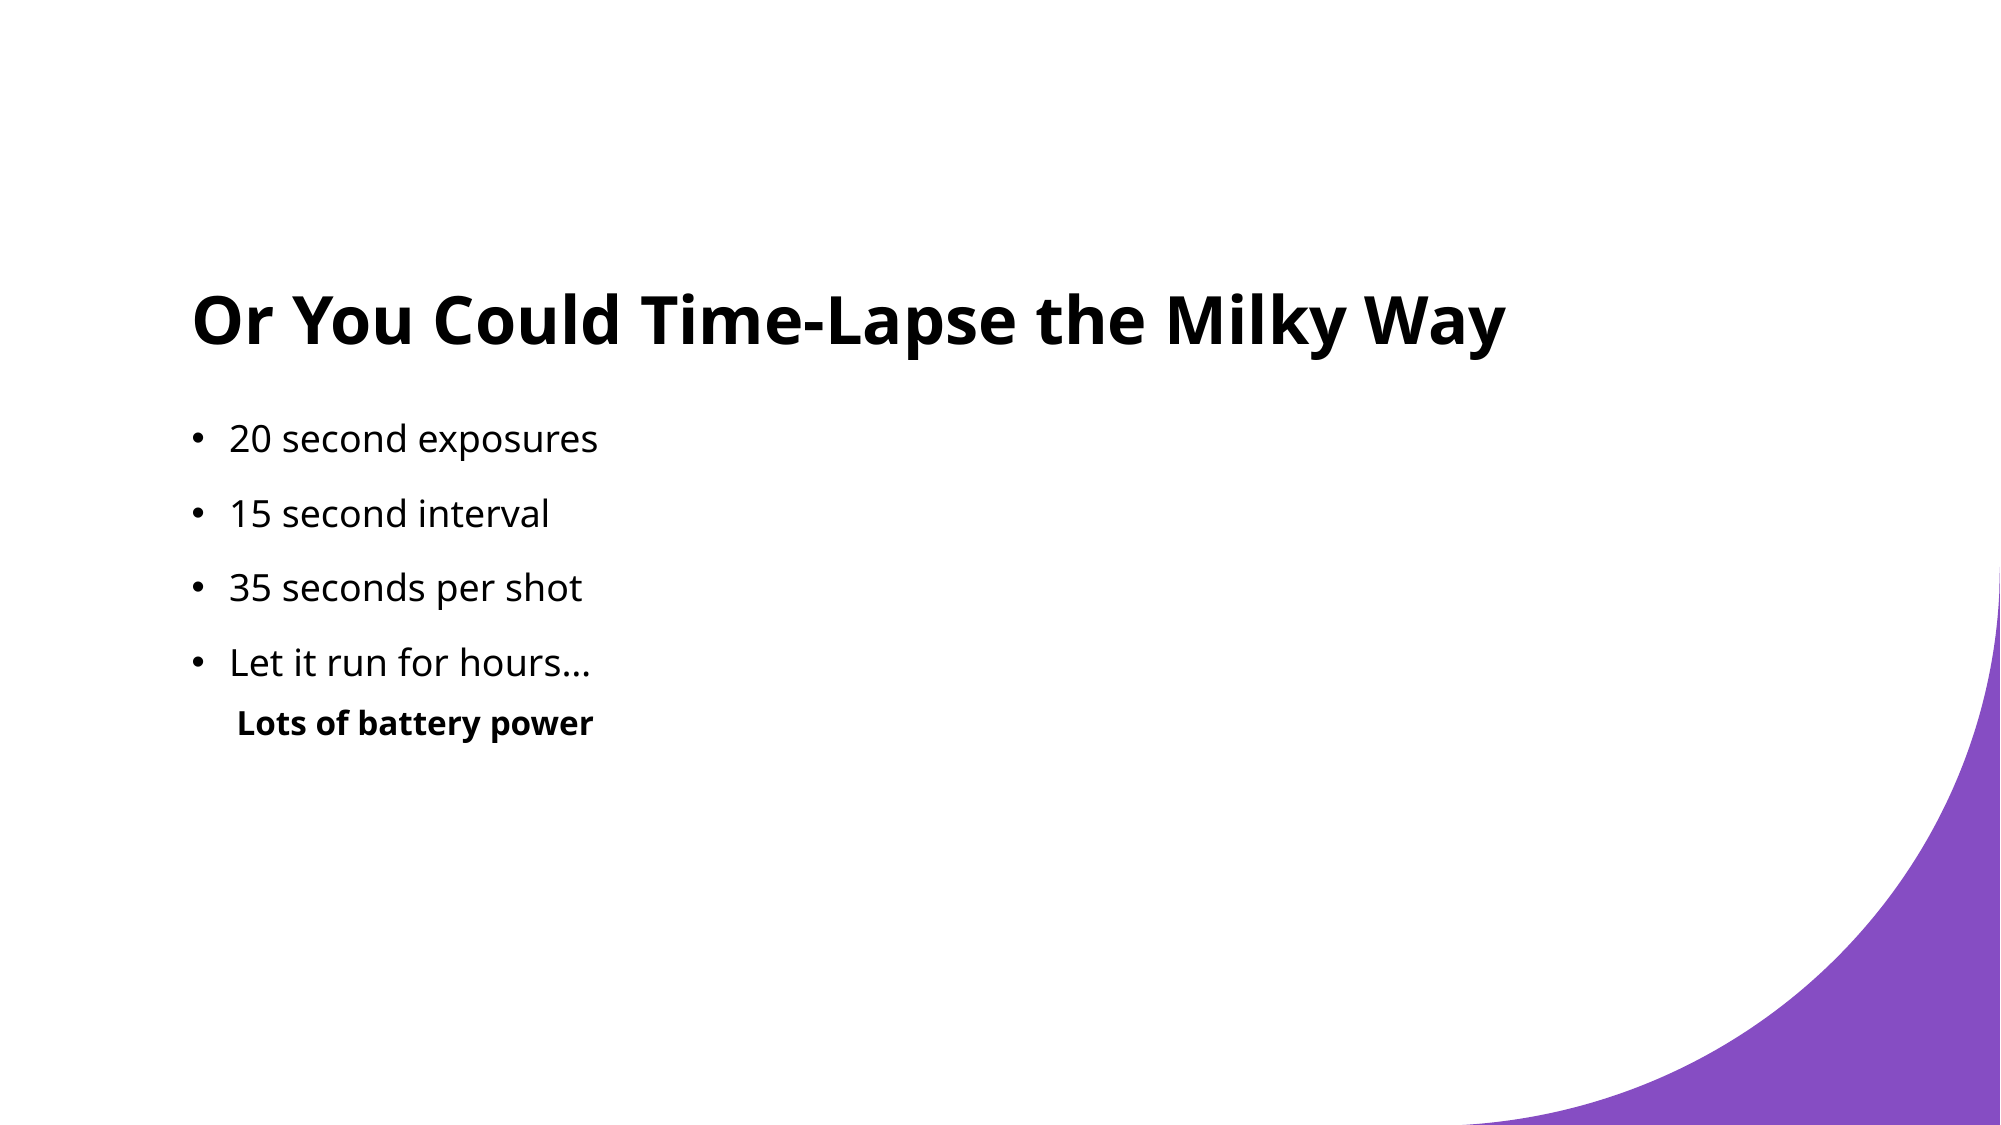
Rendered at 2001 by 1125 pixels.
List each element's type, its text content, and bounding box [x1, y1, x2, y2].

list 20 second exposures 15 second interval 35 seconds per shot Let it run for hours… Lots of battery power [176, 398, 1809, 975]
title Or You Could Time-Lapse the Milky Way [176, 118, 1809, 366]
